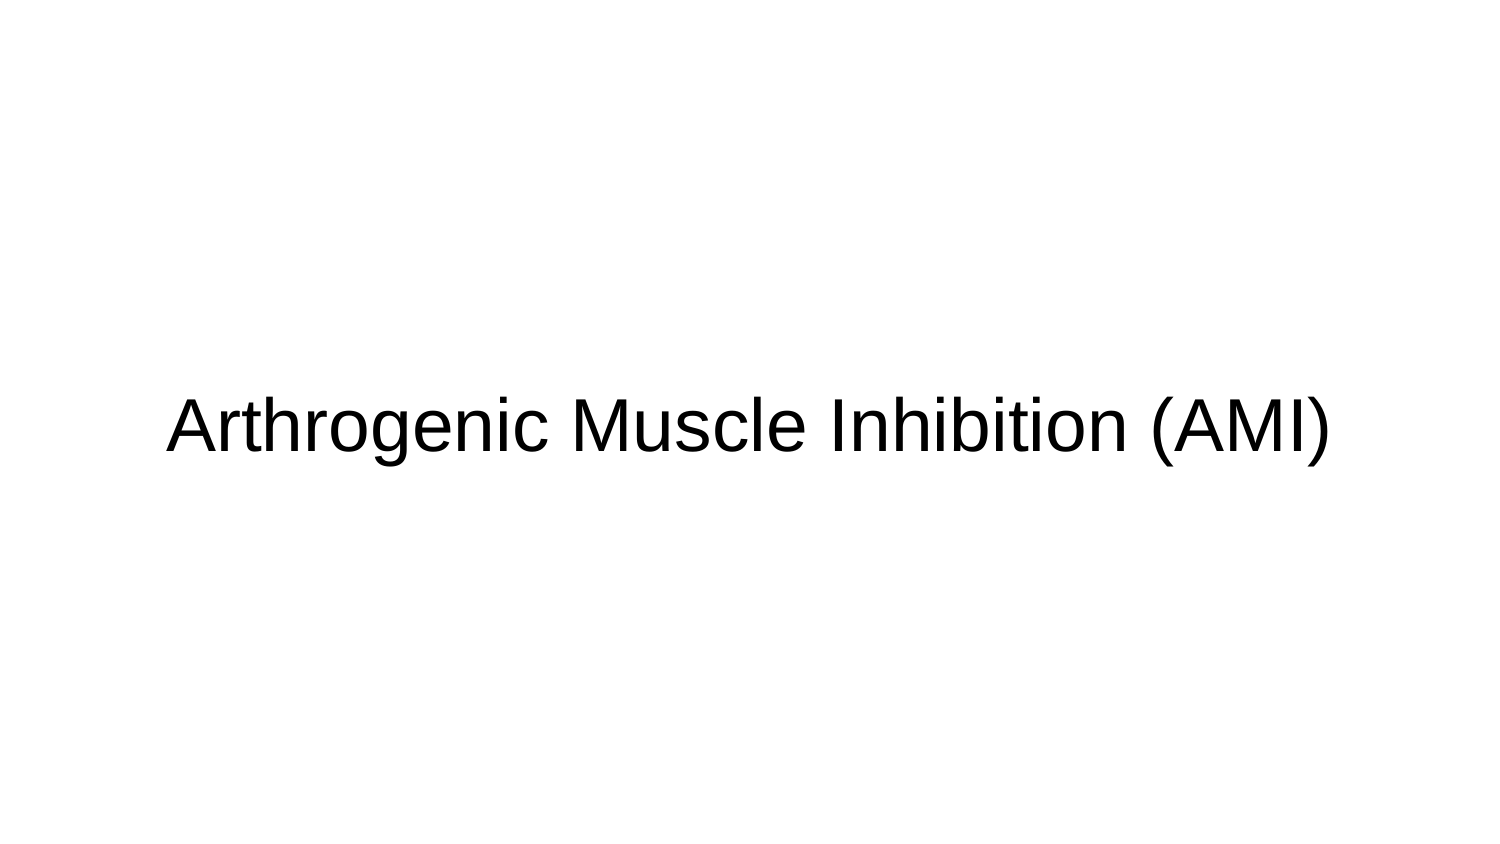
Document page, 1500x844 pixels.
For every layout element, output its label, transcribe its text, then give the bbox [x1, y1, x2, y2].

title Arthrogenic Muscle Inhibition (AMI) [51, 352, 1449, 491]
